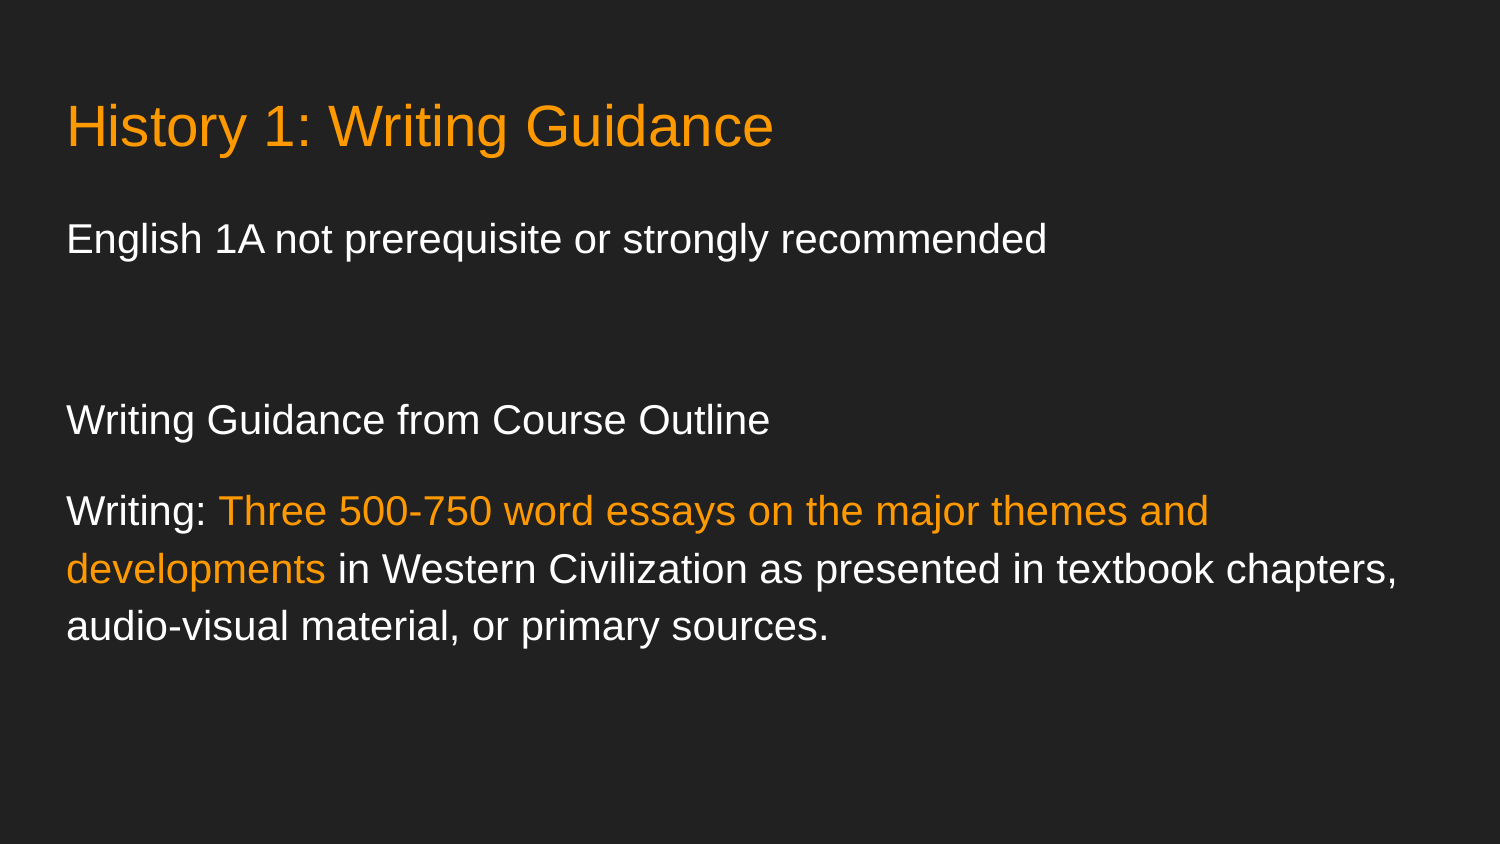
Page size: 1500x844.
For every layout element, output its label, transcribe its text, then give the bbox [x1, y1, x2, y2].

list English 1A not prerequisite or strongly recommended Writing Guidance from Course Outline Writing: Three 500-750 word essays on the major themes and developments in Western Civilization as presented in textbook chapters, audio-visual material, or primary sources. [51, 189, 1449, 750]
title History 1: Writing Guidance [51, 72, 1449, 167]
